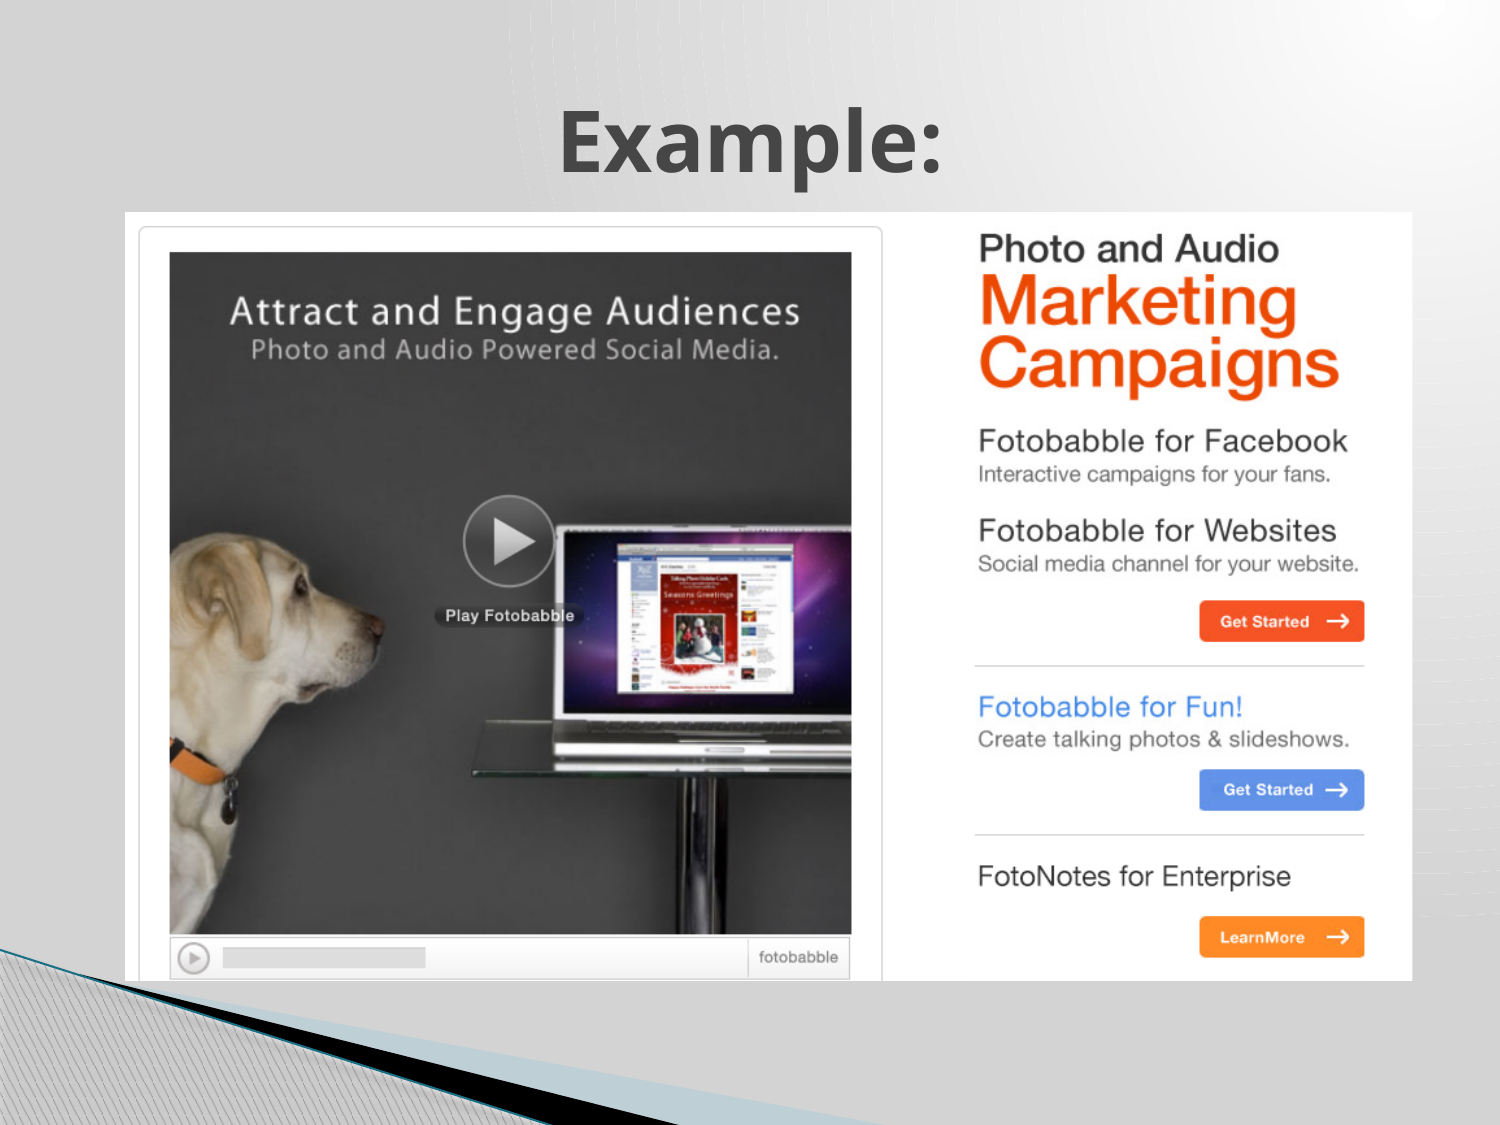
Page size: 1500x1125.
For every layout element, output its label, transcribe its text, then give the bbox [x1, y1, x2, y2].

title Example: [75, 45, 1425, 233]
picture [124, 212, 1413, 982]
